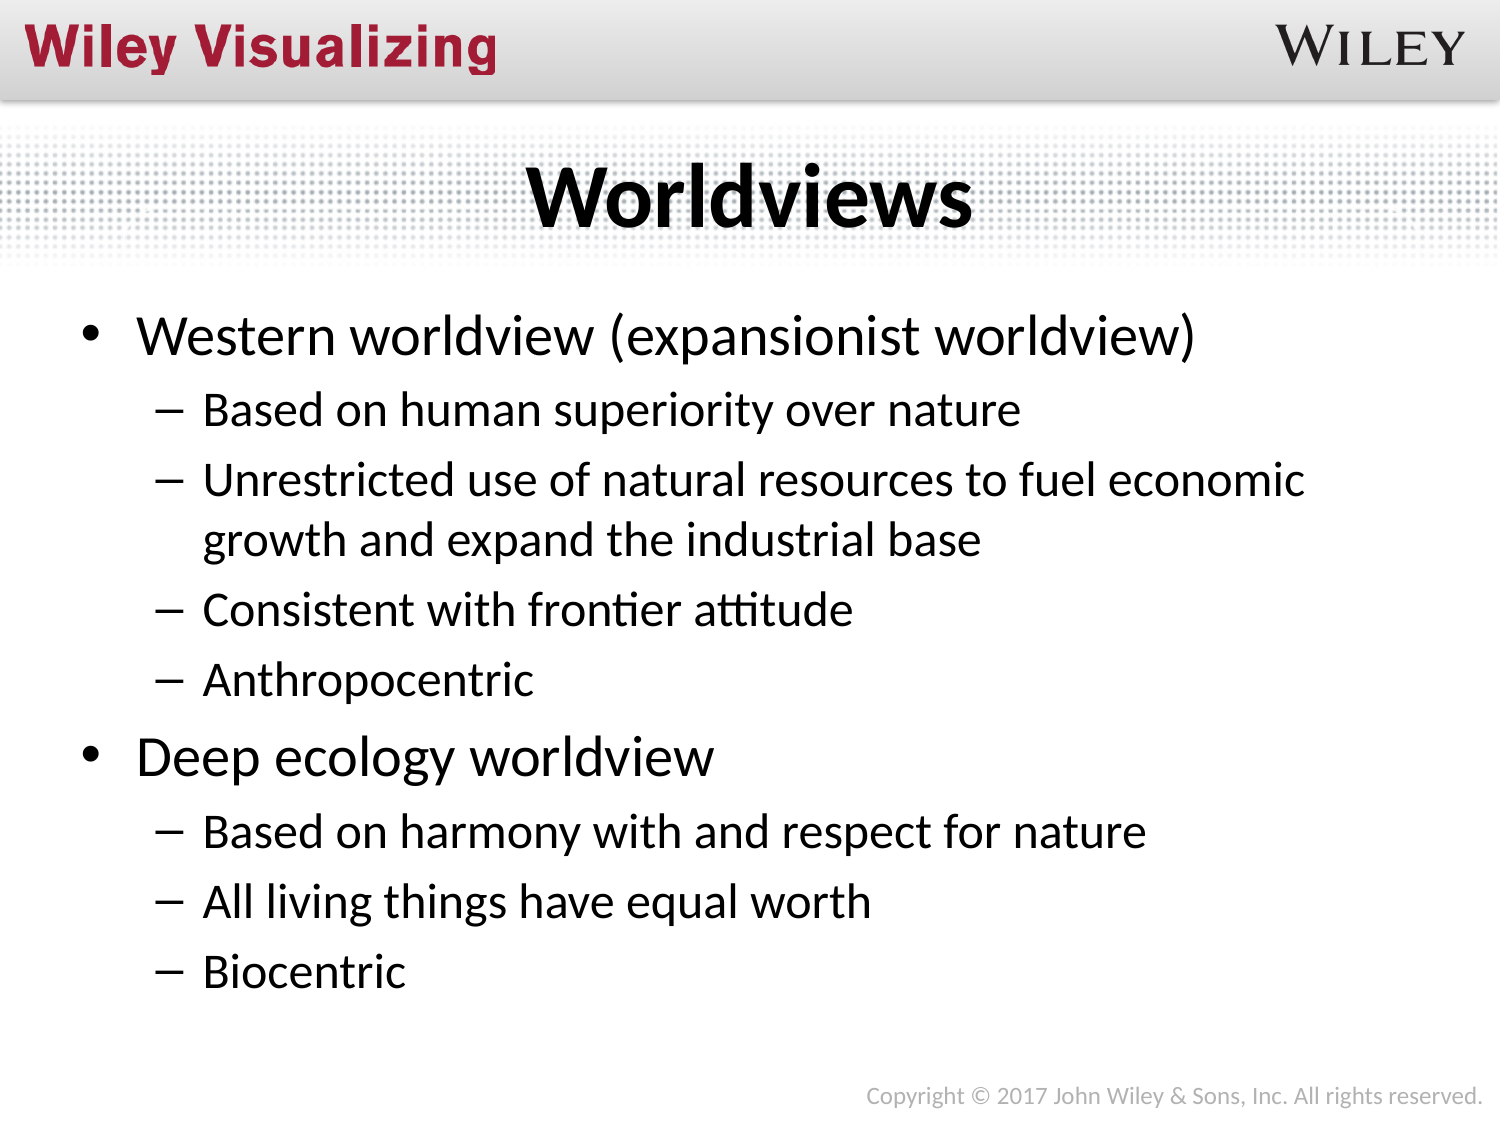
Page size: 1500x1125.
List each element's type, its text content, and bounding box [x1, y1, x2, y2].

text_box Worldviews [74, 134, 1425, 247]
list Western worldview (expansionist worldview) Based on human superiority over nature Unrestricted use of natural resources to fuel economic growth and expand the industrial base Consistent with frontier attitude Anthropocentric Deep ecology worldview Based on harmony with and respect for nature All living things have equal worth Biocentric [65, 289, 1435, 1066]
picture [0, 112, 1500, 287]
footer Copyright © 2017 John Wiley & Sons, Inc. All rights reserved. [547, 1065, 1500, 1125]
